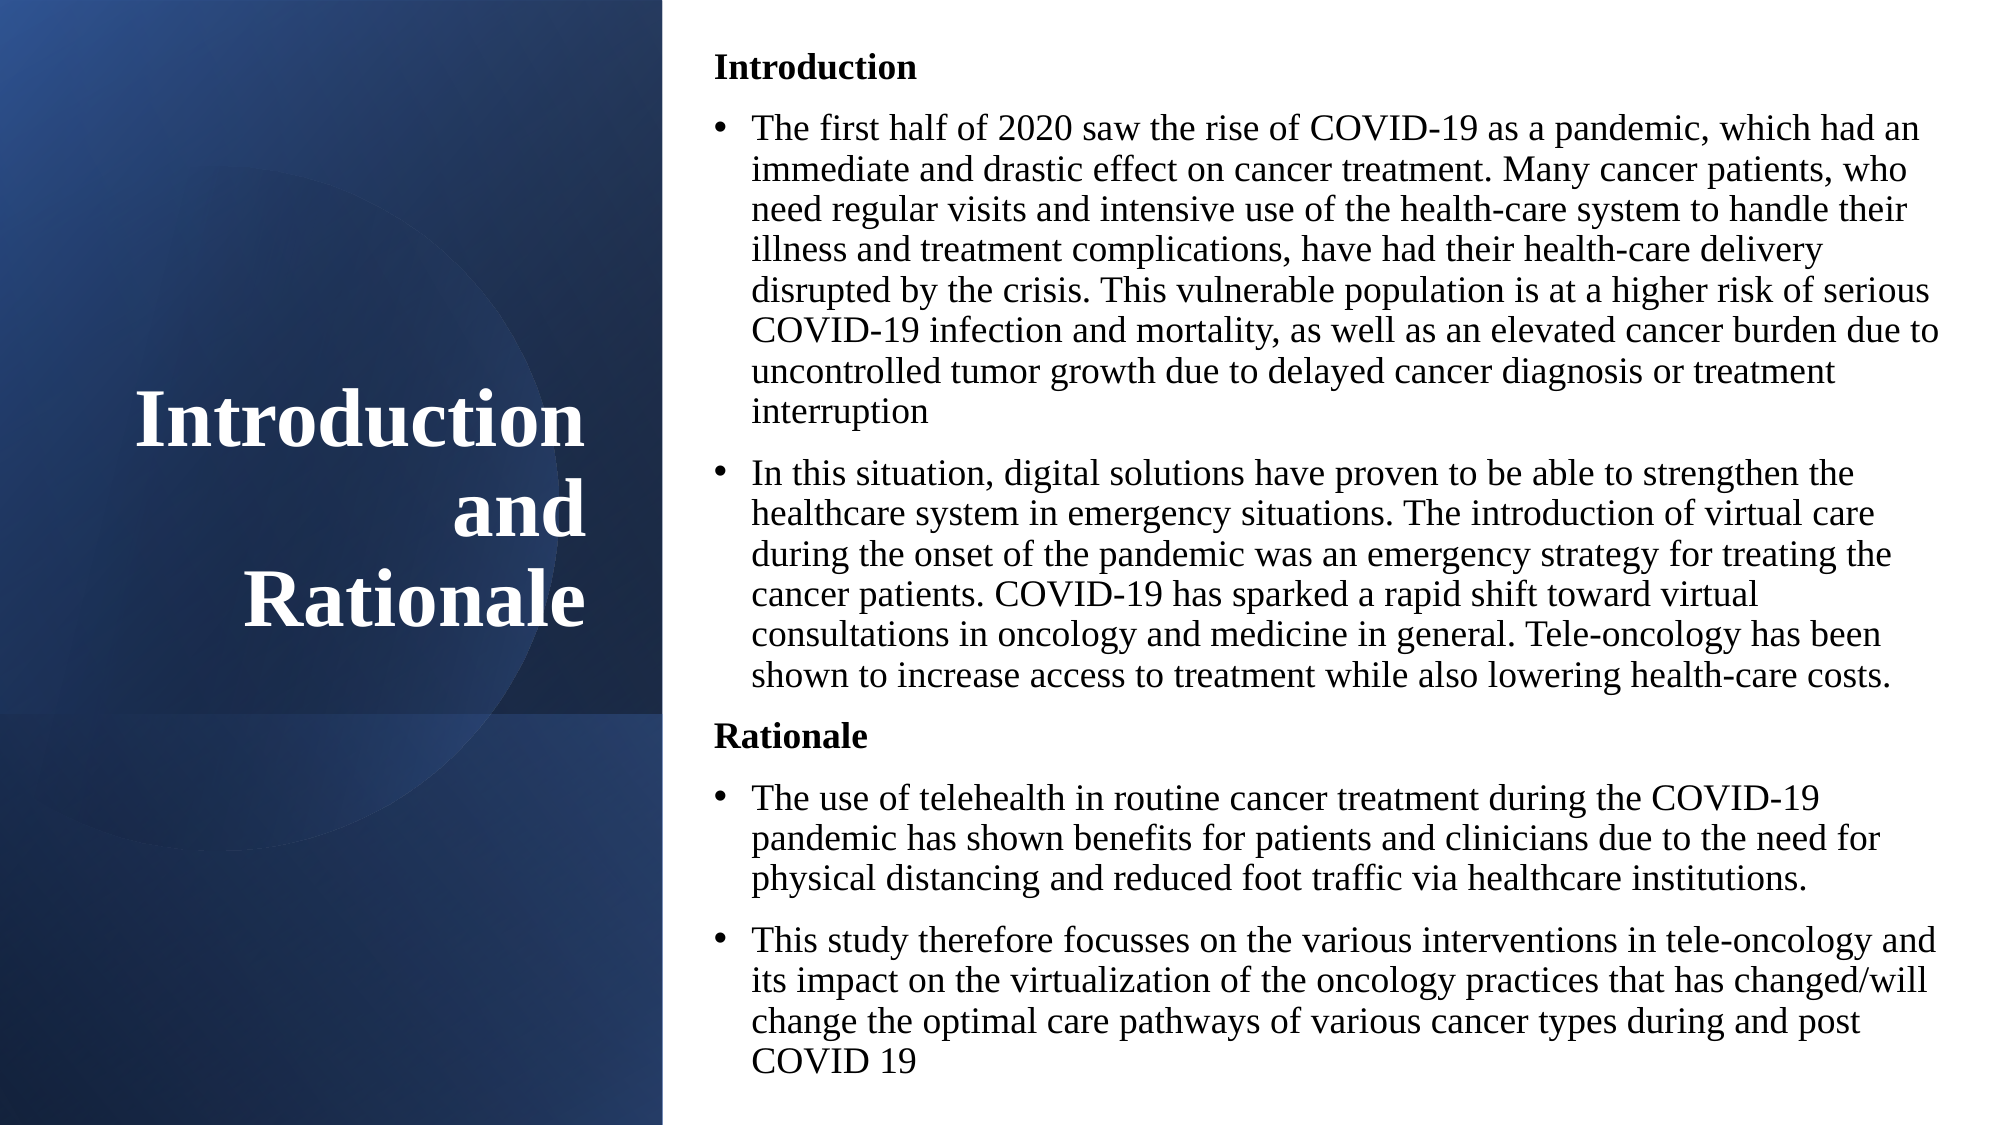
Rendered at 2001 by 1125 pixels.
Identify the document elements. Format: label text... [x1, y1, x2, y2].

title Introduction and Rationale [76, 96, 602, 652]
text_box [663, 0, 2000, 1125]
text_box [0, 0, 663, 1124]
list Introduction The first half of 2020 saw the rise of COVID-19 as a pandemic, which had an immediate and drastic effect on cancer treatment. Many cancer patients, who need regular visits and intensive use of the health-care system to handle their illness and treatment complications, have had their health-care delivery disrupted by the crisis. This vulnerable population is at a higher risk of serious COVID-19 infection and mortality, as well as an elevated cancer burden due to uncontrolled tumor growth due to delayed cancer diagnosis or treatment interruption In this situation, digital solutions have proven to be able to strengthen the healthcare system in emergency situations. The introduction of virtual care during the onset of the pandemic was an emergency strategy for treating the cancer patients. COVID-19 has sparked a rapid shift toward virtual consultations in oncology and medicine in general. Tele-oncology has been shown to increase access to treatment while also lowering health-care costs. Rationale The use of telehealth in routine cancer treatment during the COVID-19 pandemic has shown benefits for patients and clinicians due to the need for physical distancing and reduced foot traffic via healthcare institutions. This study therefore focusses on the various interventions in tele-oncology and its impact on the virtualization of the oncology practices that has changed/will change the optimal care pathways of various cancer types during and post COVID 19 [699, 40, 1983, 1088]
